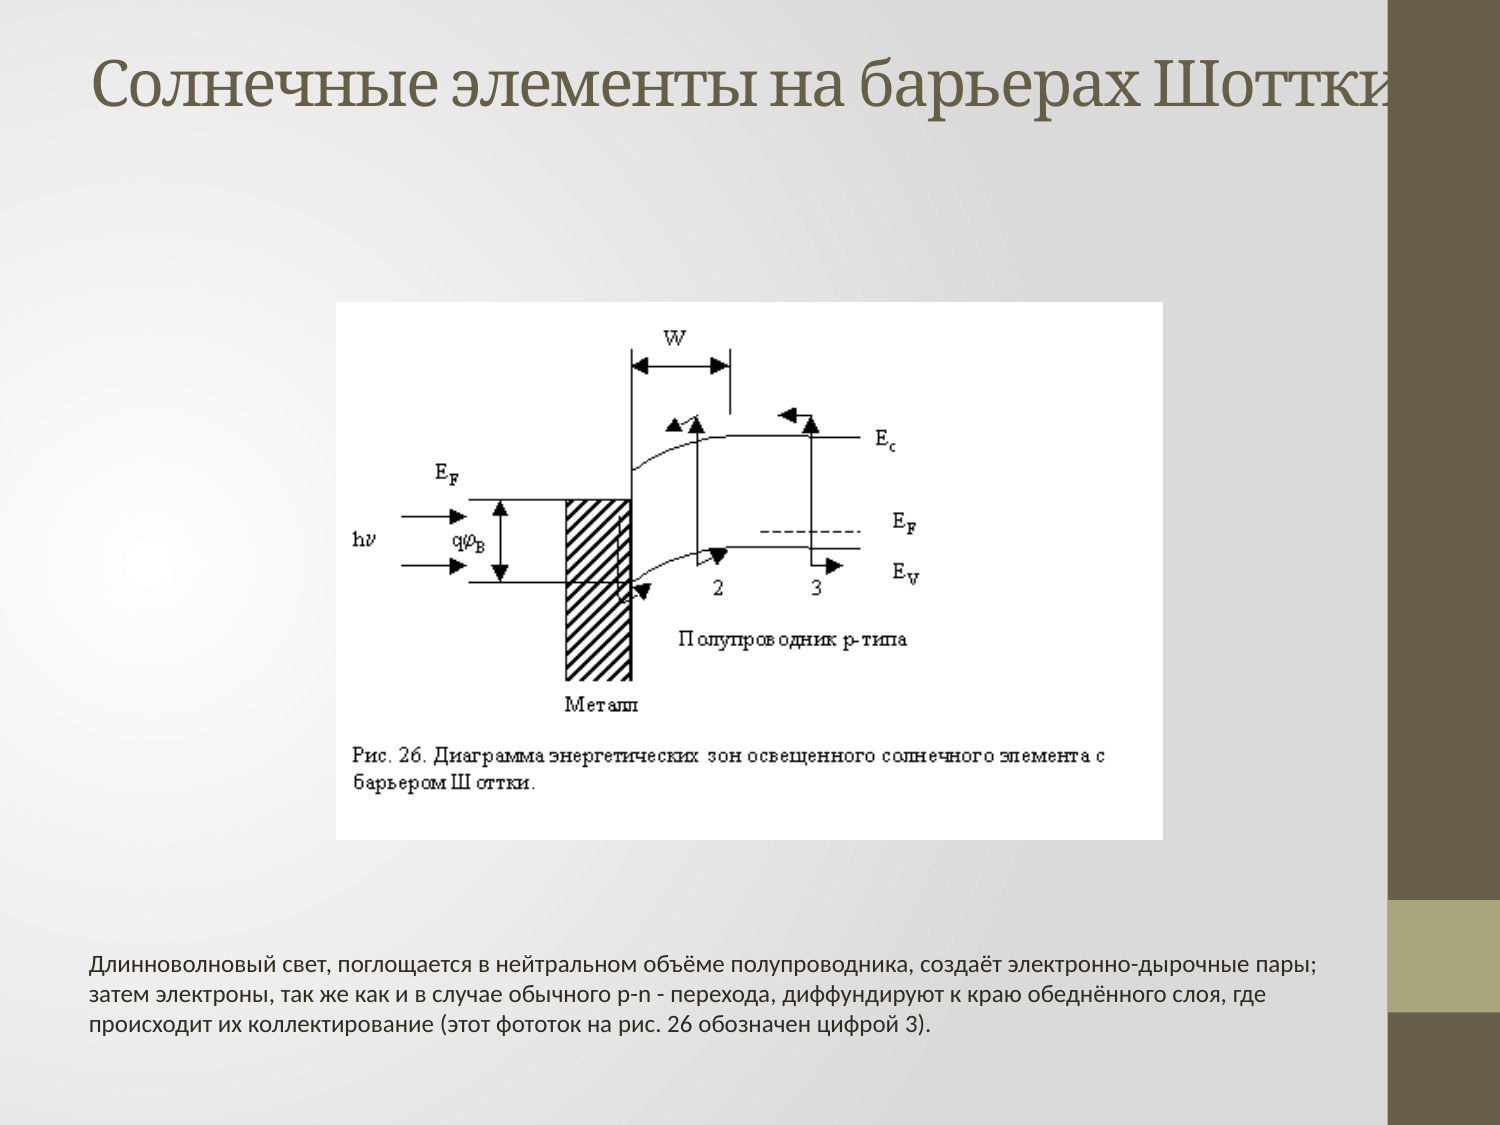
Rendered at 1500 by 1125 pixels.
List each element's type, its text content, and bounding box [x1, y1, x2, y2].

title Солнечные элементы на барьерах Шоттки [75, 24, 1425, 138]
picture [336, 302, 1164, 841]
text_box Длинноволновый свет, поглощается в нейтральном объёме полупроводника, создаёт электронно-дырочные пары; затем электроны, так же как и в случае обычного р-n - перехода, диффундируют к краю обеднённого слоя, где происходит их коллектирование (этот фототок на рис. 26 обозначен цифрой 3). [73, 940, 1376, 1091]
